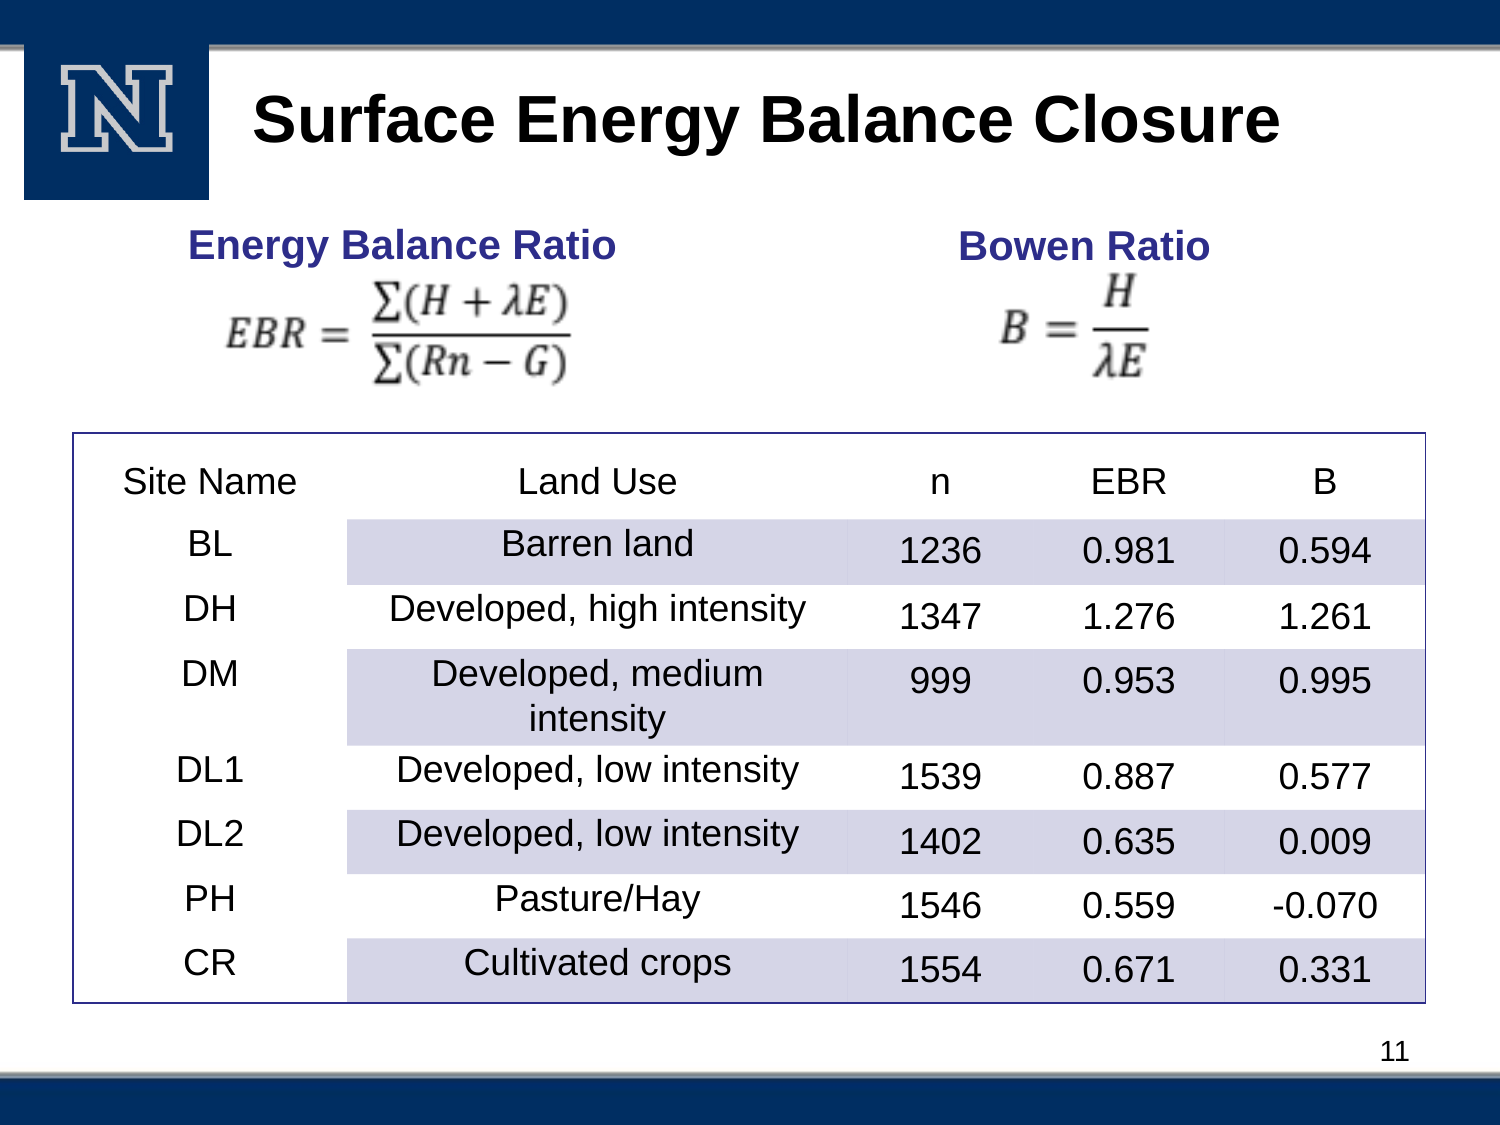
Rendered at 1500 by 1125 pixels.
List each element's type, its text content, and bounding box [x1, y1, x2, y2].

table_cell 1347 [848, 585, 1033, 649]
picture [0, 1062, 1500, 1125]
table_cell 1.276 [1033, 585, 1225, 649]
table_cell BL [74, 519, 347, 585]
text_box Energy Balance Ratio [172, 209, 651, 276]
title Surface Energy Balance Closure [237, 58, 1450, 184]
table_cell DM [74, 649, 347, 746]
slide_number 11 [1074, 1024, 1426, 1103]
table_cell 1546 [848, 874, 1033, 938]
picture [0, 0, 1500, 200]
table_cell 1.261 [1225, 585, 1425, 649]
table_cell 0.577 [1225, 746, 1425, 810]
table_cell 0.559 [1033, 874, 1225, 938]
table_cell Pasture/Hay [347, 874, 848, 938]
table_cell 1402 [848, 810, 1033, 874]
table_cell 0.953 [1033, 649, 1225, 746]
table_cell 1539 [848, 746, 1033, 810]
table_cell Developed, medium intensity [347, 649, 848, 746]
table_cell 0.981 [1033, 519, 1225, 585]
table_cell Barren land [347, 519, 848, 585]
text_box Bowen Ratio [942, 211, 1304, 278]
picture [209, 272, 585, 389]
table_cell Developed, high intensity [347, 585, 848, 649]
table_header Land Use [347, 434, 848, 519]
table_header B [1225, 434, 1425, 519]
table_cell 0.887 [1033, 746, 1225, 810]
table_cell DL2 [74, 810, 347, 874]
table_cell CR [74, 938, 347, 1002]
table_cell PH [74, 874, 347, 938]
table_header EBR [1033, 434, 1225, 519]
table_cell 999 [848, 649, 1033, 746]
table_cell DL1 [74, 746, 347, 810]
table_cell 0.009 [1225, 810, 1425, 874]
table_cell 1236 [848, 519, 1033, 585]
table_cell 0.635 [1033, 810, 1225, 874]
table_cell Developed, low intensity [347, 810, 848, 874]
picture [958, 253, 1209, 396]
table_cell 1554 [848, 938, 1033, 1002]
table_header Site Name [74, 434, 347, 519]
table_cell 0.671 [1033, 938, 1225, 1002]
table_cell 0.995 [1225, 649, 1425, 746]
table_cell Cultivated crops [347, 938, 848, 1002]
table_cell -0.070 [1225, 874, 1425, 938]
table_cell DH [74, 585, 347, 649]
table_header n [848, 434, 1033, 519]
table_cell 0.331 [1225, 938, 1425, 1002]
table_cell Developed, low intensity [347, 746, 848, 810]
table_cell 0.594 [1225, 519, 1425, 585]
